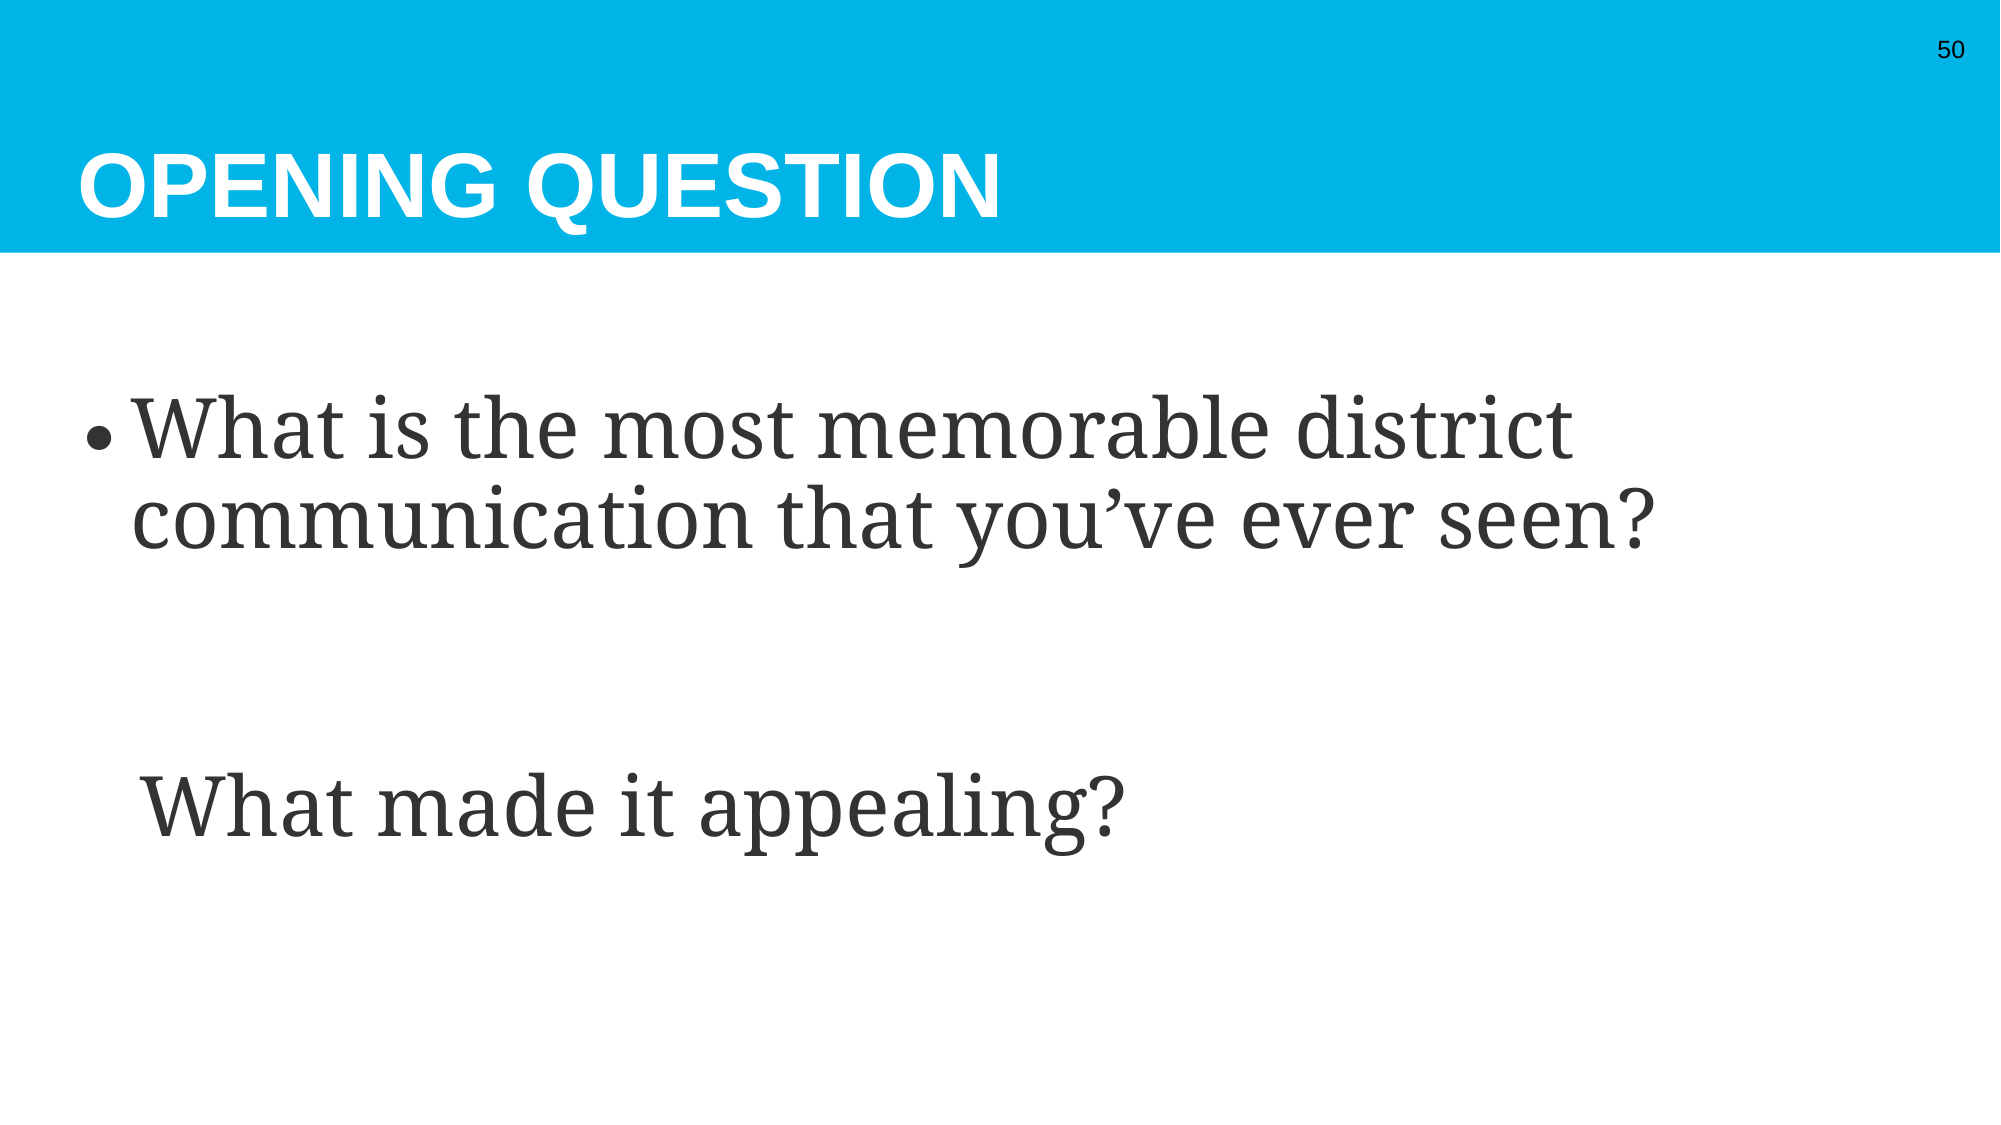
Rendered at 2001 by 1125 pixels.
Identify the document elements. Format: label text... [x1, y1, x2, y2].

title OPENING QUESTION [62, 0, 1950, 253]
slide_number 50 [1911, 18, 1981, 79]
list What is the most memorable district communication that you’ve ever seen? What made it appealing? [58, 378, 1928, 1009]
